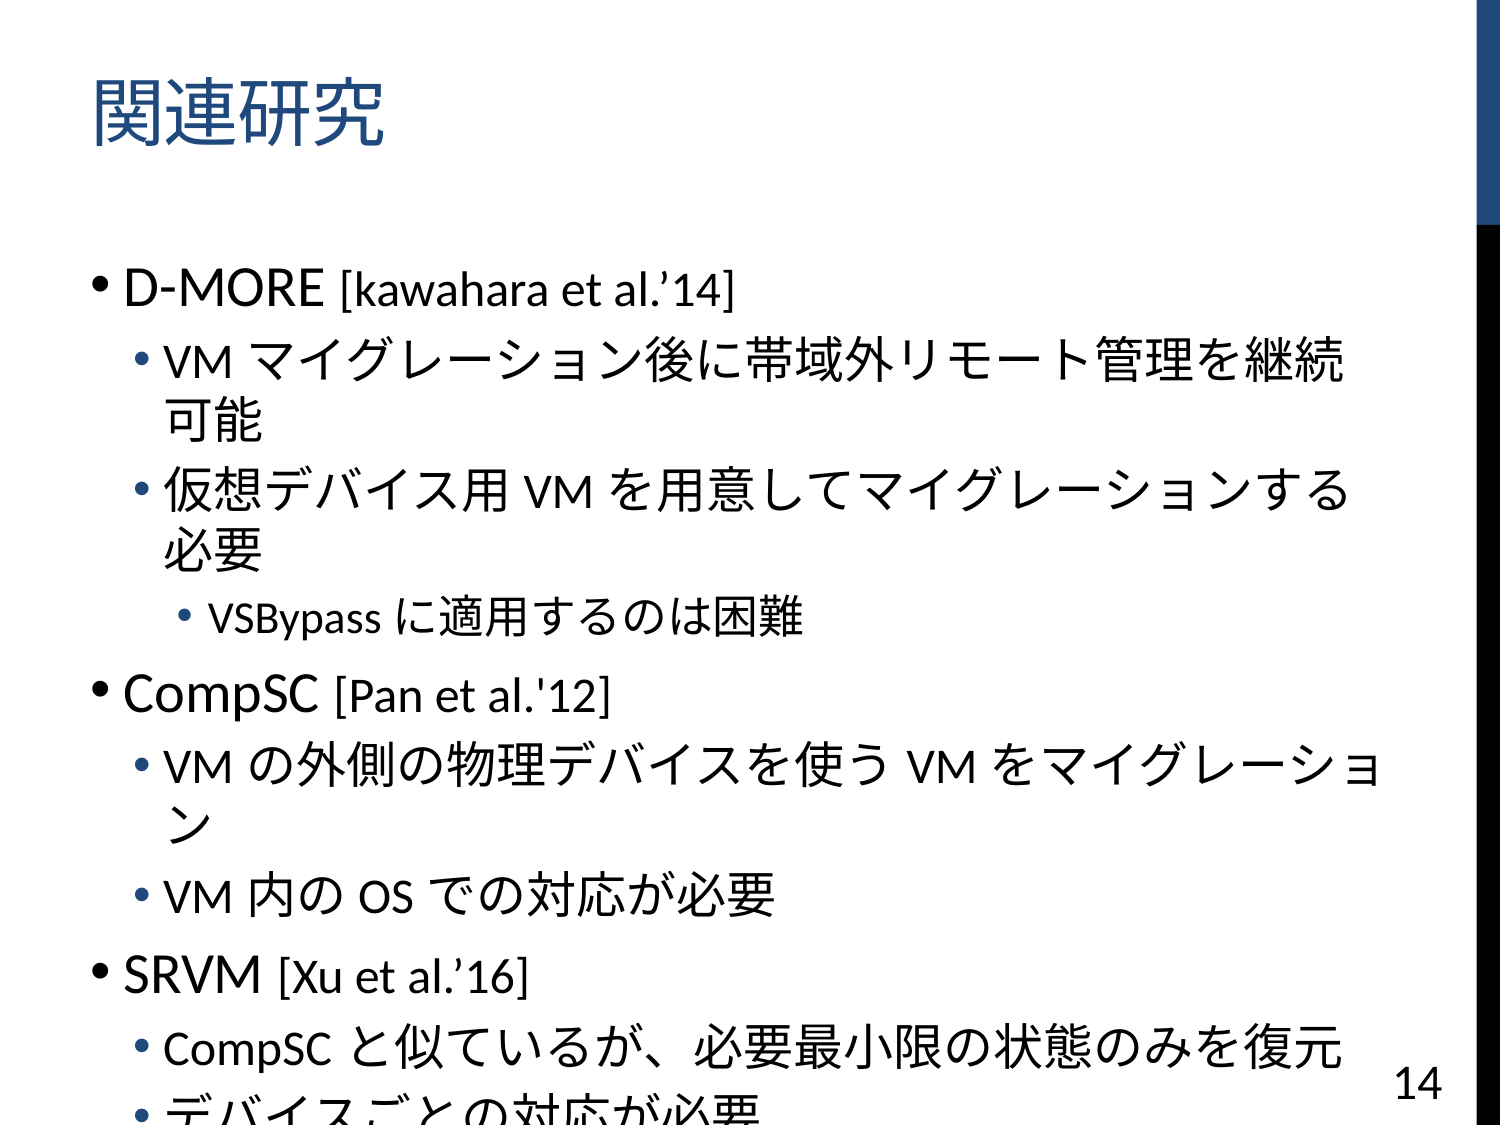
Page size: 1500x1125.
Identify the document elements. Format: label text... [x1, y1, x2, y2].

slide_number 14 [1376, 1046, 1500, 1112]
list D-MORE [kawahara et al.’14] VMマイグレーション後に帯域外リモート管理を継続可能 仮想デバイス用VMを用意してマイグレーションする必要 VSBypassに適用するのは困難 CompSC [Pan et al.'12] VMの外側の物理デバイスを使うVMをマイグレーション VM内のOSでの対応が必要 SRVM [Xu et al.’16] CompSCと似ているが、必要最小限の状態のみを復元 デバイスごとの対応が必要 [75, 240, 1408, 1005]
title 関連研究 [75, 25, 1408, 196]
